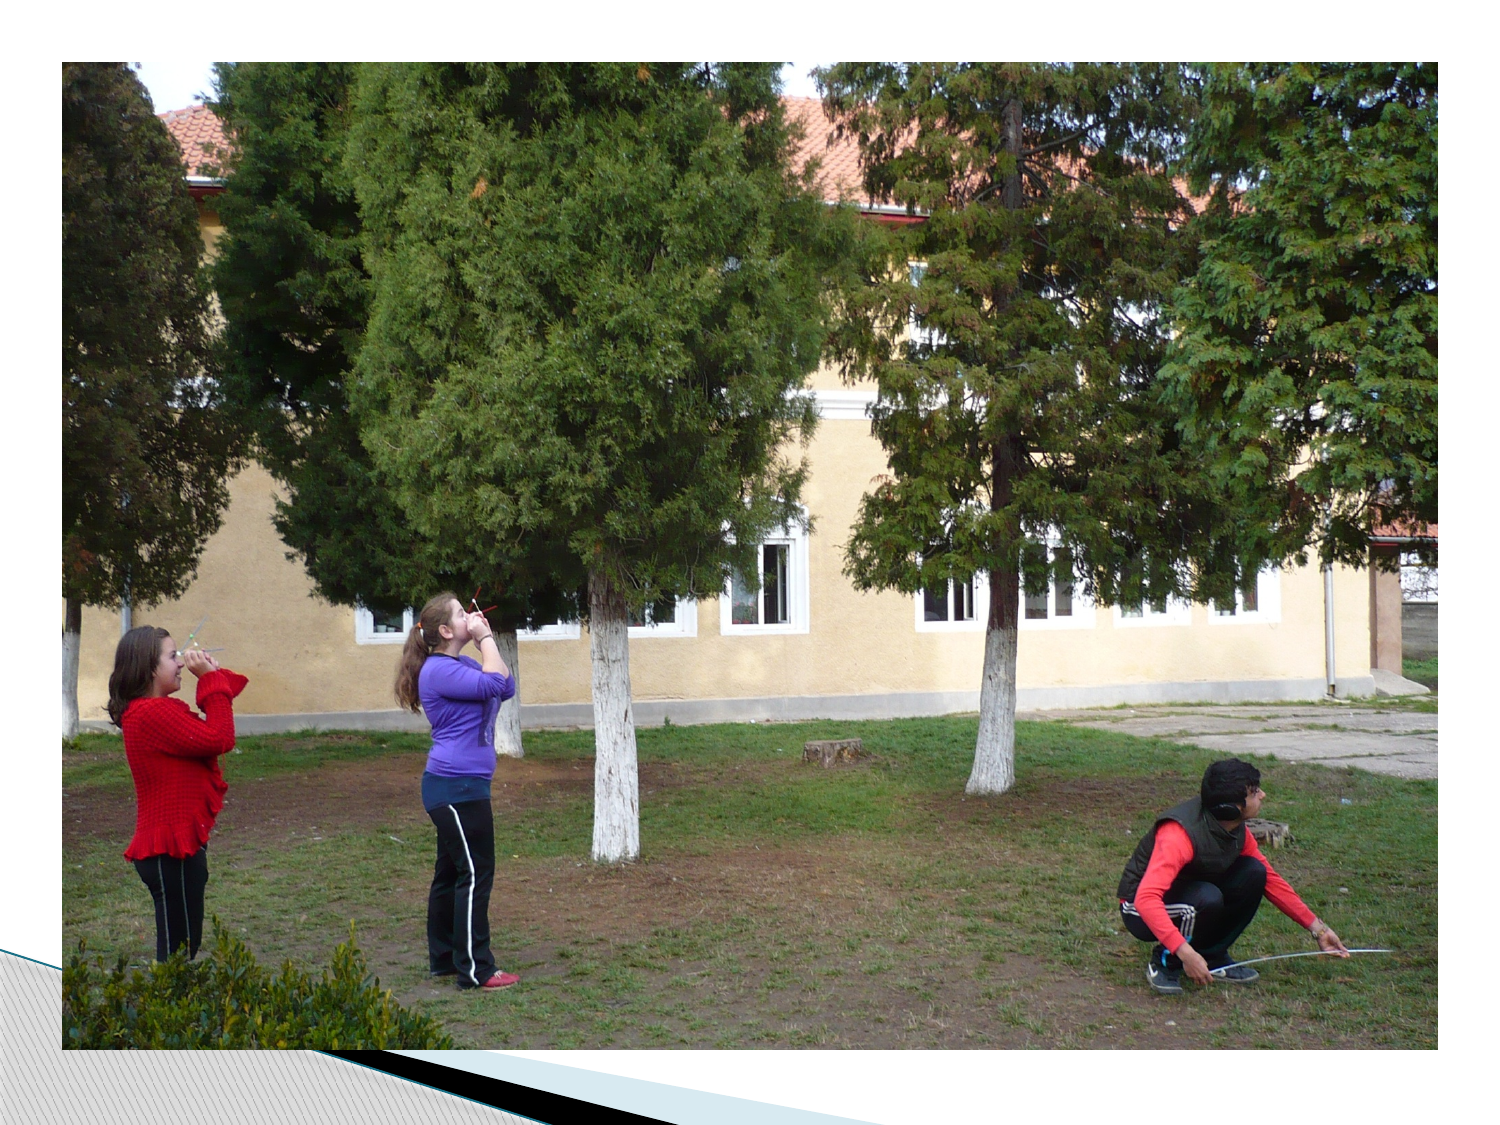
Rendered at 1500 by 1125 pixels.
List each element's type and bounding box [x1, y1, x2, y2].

picture [62, 62, 1438, 1051]
